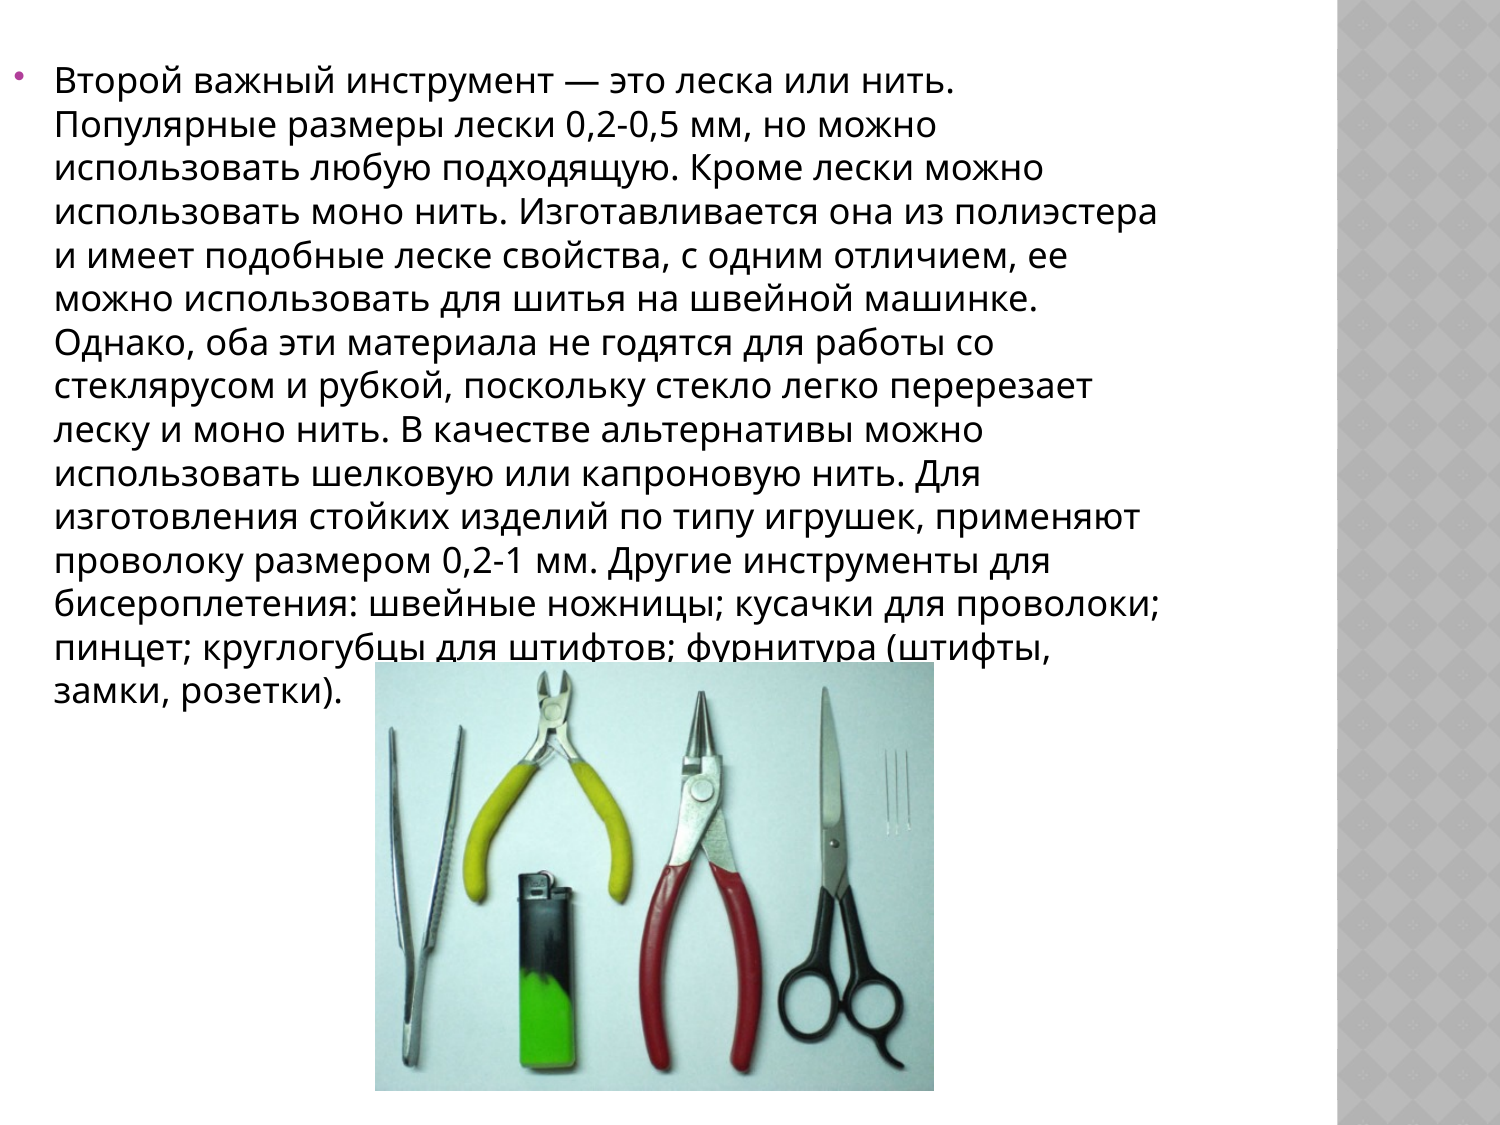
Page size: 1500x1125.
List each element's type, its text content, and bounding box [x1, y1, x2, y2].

picture [374, 661, 934, 1091]
list Второй важный инструмент — это леска или нить. Популярные размеры лески 0,2-0,5 мм, но можно использовать любую подходящую. Кроме лески можно использовать моно нить. Изготавливается она из полиэстера и имеет подобные леске свойства, с одним отличием, ее можно использовать для шитья на швейной машинке. Однако, оба эти материала не годятся для работы со стеклярусом и рубкой, поскольку стекло легко перерезает леску и моно нить. В качестве альтернативы можно использовать шелковую или капроновую нить. Для изготовления стойких изделий по типу игрушек, применяют проволоку размером 0,2-1 мм. Другие инструменты для бисероплетения: швейные ножницы; кусачки для проволоки; пинцет; круглогубцы для штифтов; фурнитура (штифты, замки, розетки). [0, 50, 1188, 738]
